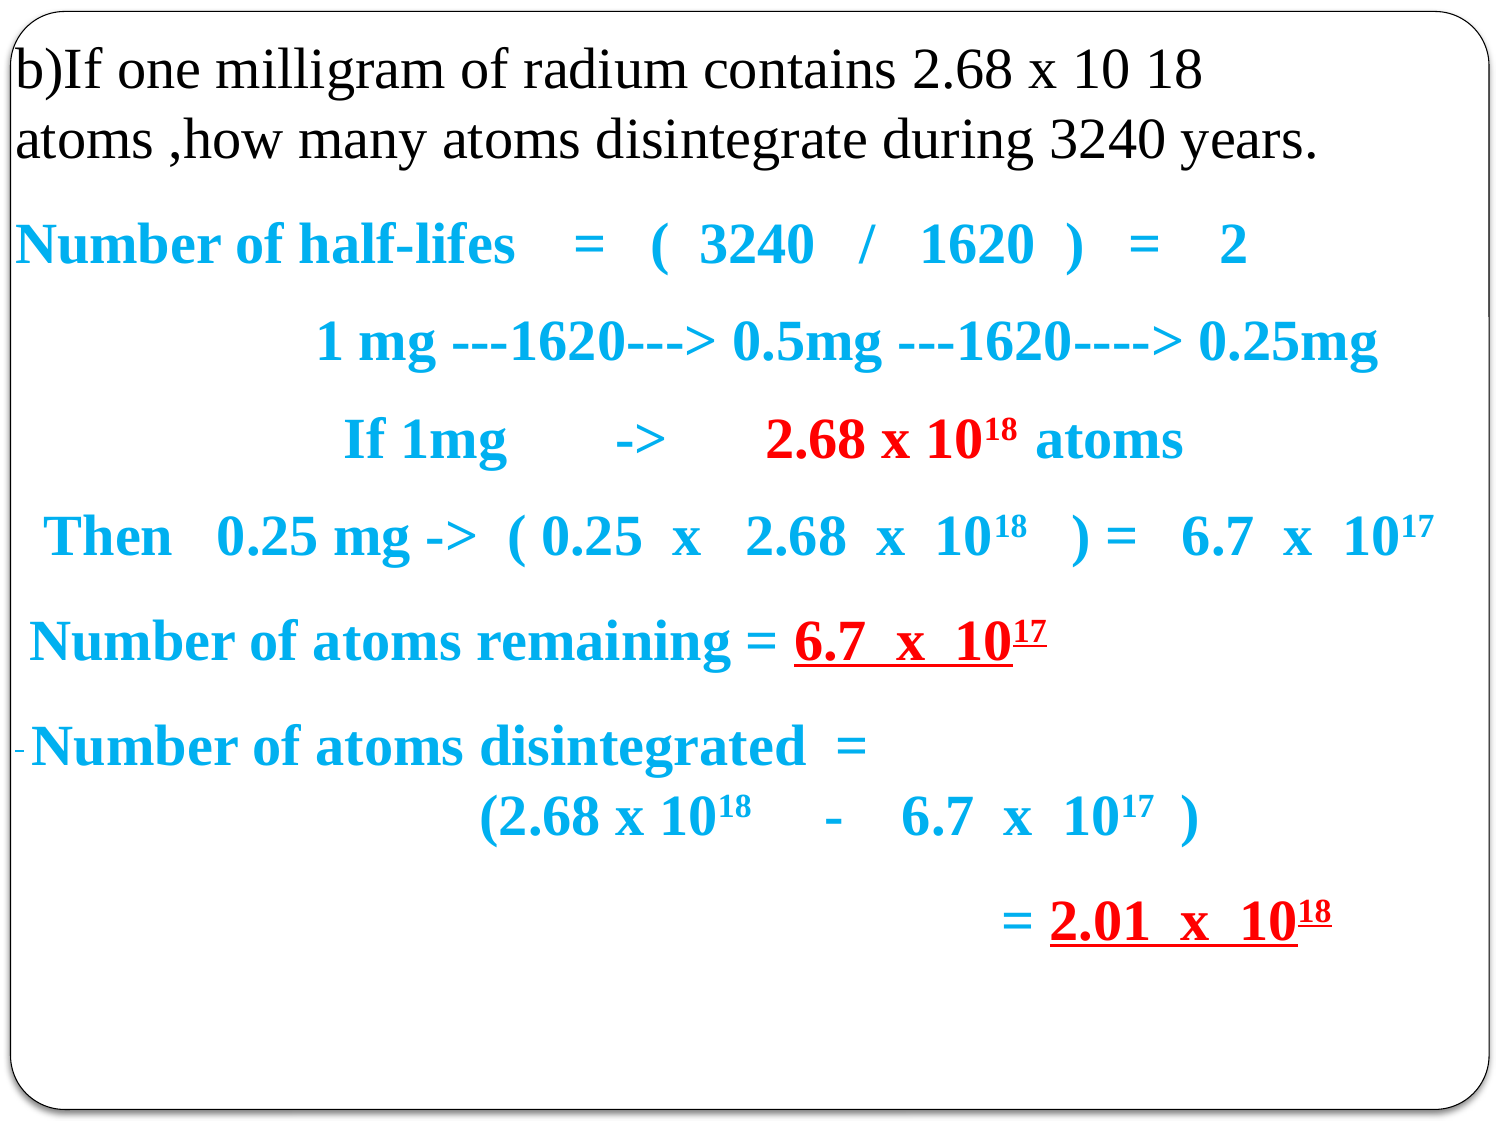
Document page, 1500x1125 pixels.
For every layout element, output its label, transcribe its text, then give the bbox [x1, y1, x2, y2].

text_box b)If one milligram of radium contains 2.68 x 10 18 atoms ,how many atoms disintegrate during 3240 years. Number of half-lifes = ( 3240 / 1620 ) = 2 1 mg ---1620---> 0.5mg ---1620----> 0.25mg If 1mg -> 2.68 x 1018 atoms Then 0.25 mg -> ( 0.25 x 2.68 x 1018 ) = 6.7 x 1017 Number of atoms remaining = 6.7 x 1017 Number of atoms disintegrated = (2.68 x 1018 - 6.7 x 1017 ) = 2.01 x 1018 [0, 22, 1500, 960]
